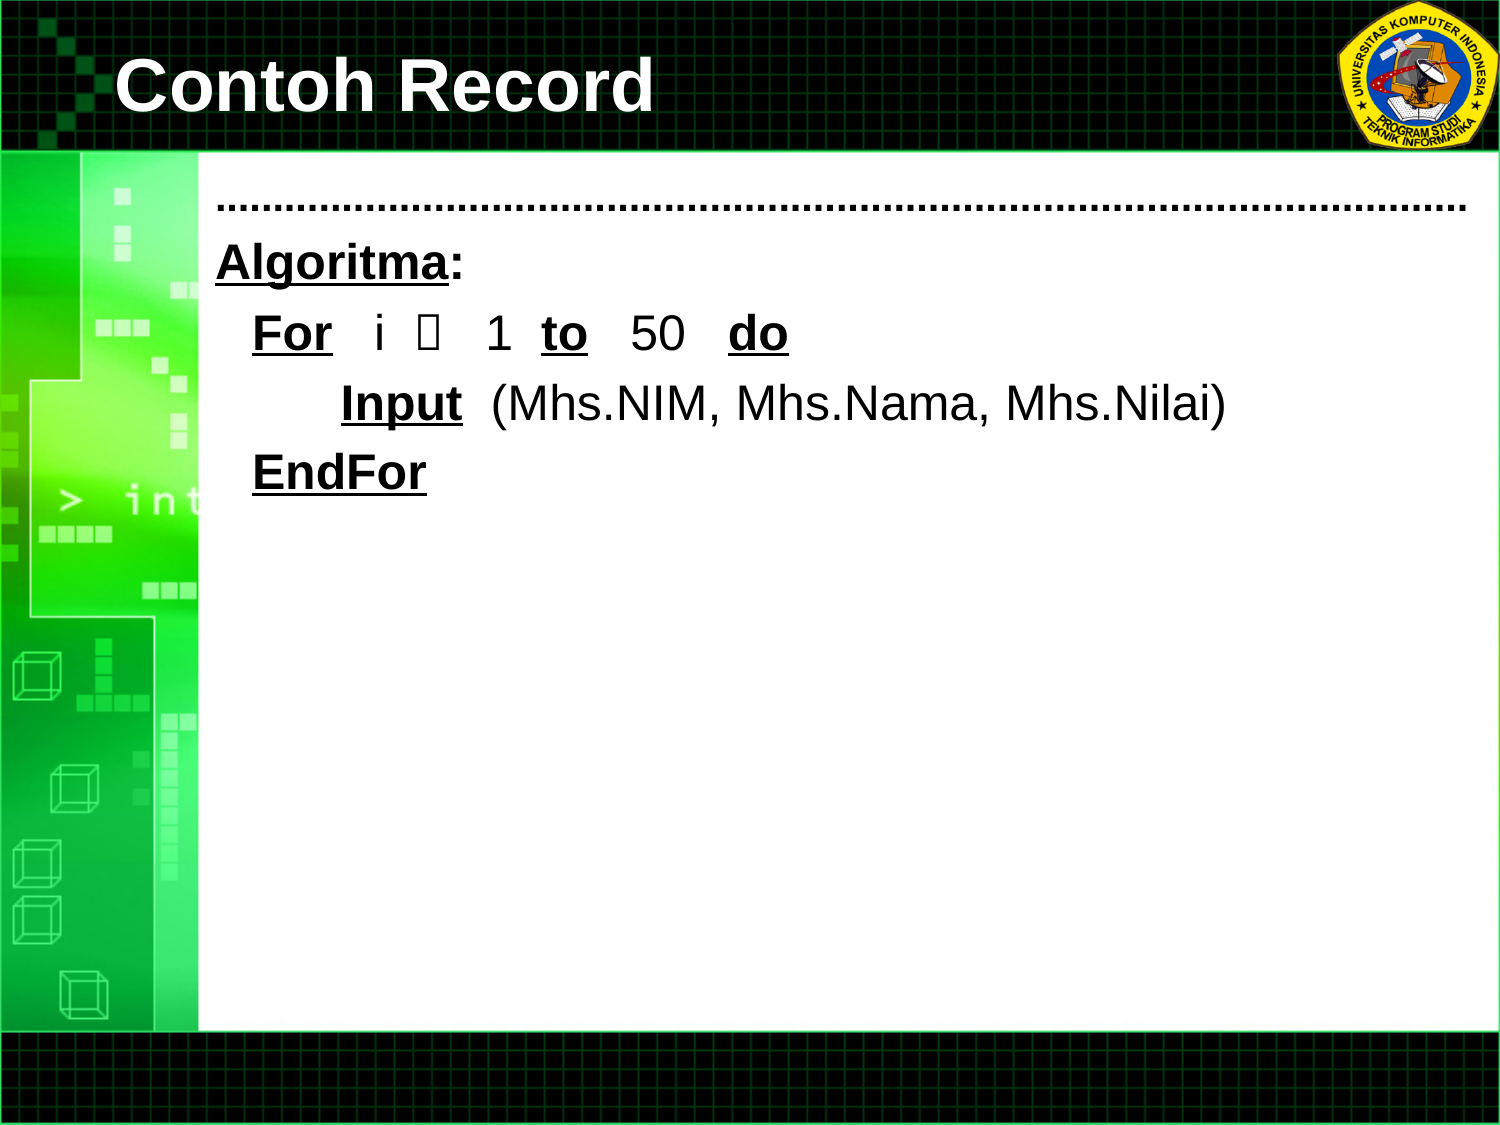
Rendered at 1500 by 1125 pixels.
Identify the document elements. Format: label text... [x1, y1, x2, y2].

title Contoh Record [99, 24, 1332, 138]
list ............................................................................................................. Algoritma: For i  1 to 50 do Input (Mhs.NIM, Mhs.Nama, Mhs.Nilai) EndFor [200, 162, 1488, 1013]
picture [0, 0, 1500, 1125]
